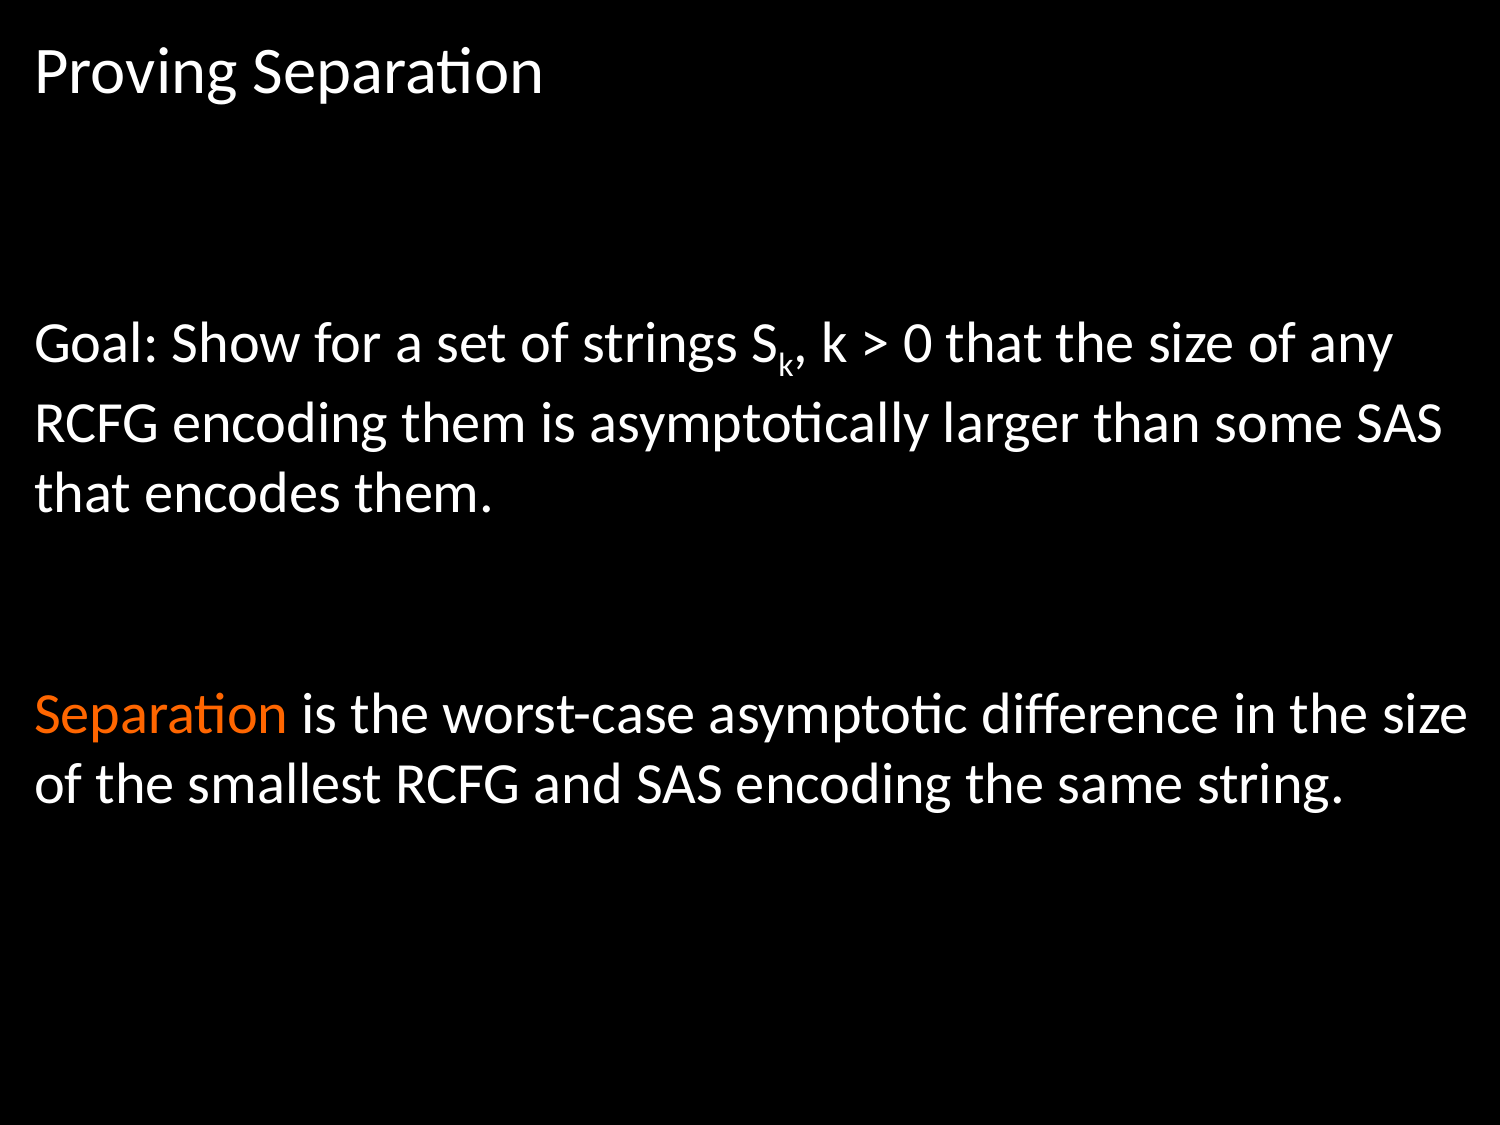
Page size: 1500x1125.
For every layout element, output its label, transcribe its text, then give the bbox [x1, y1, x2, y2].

text_box Goal: Show for a set of strings Sk, k > 0 that the size of any RCFG encoding them is asymptotically larger than some SAS that encodes them. [19, 296, 1500, 531]
text_box Proving Separation [19, 19, 1369, 114]
text_box Separation is the worst-case asymptotic difference in the size of the smallest RCFG and SAS encoding the same string. [19, 668, 1500, 823]
